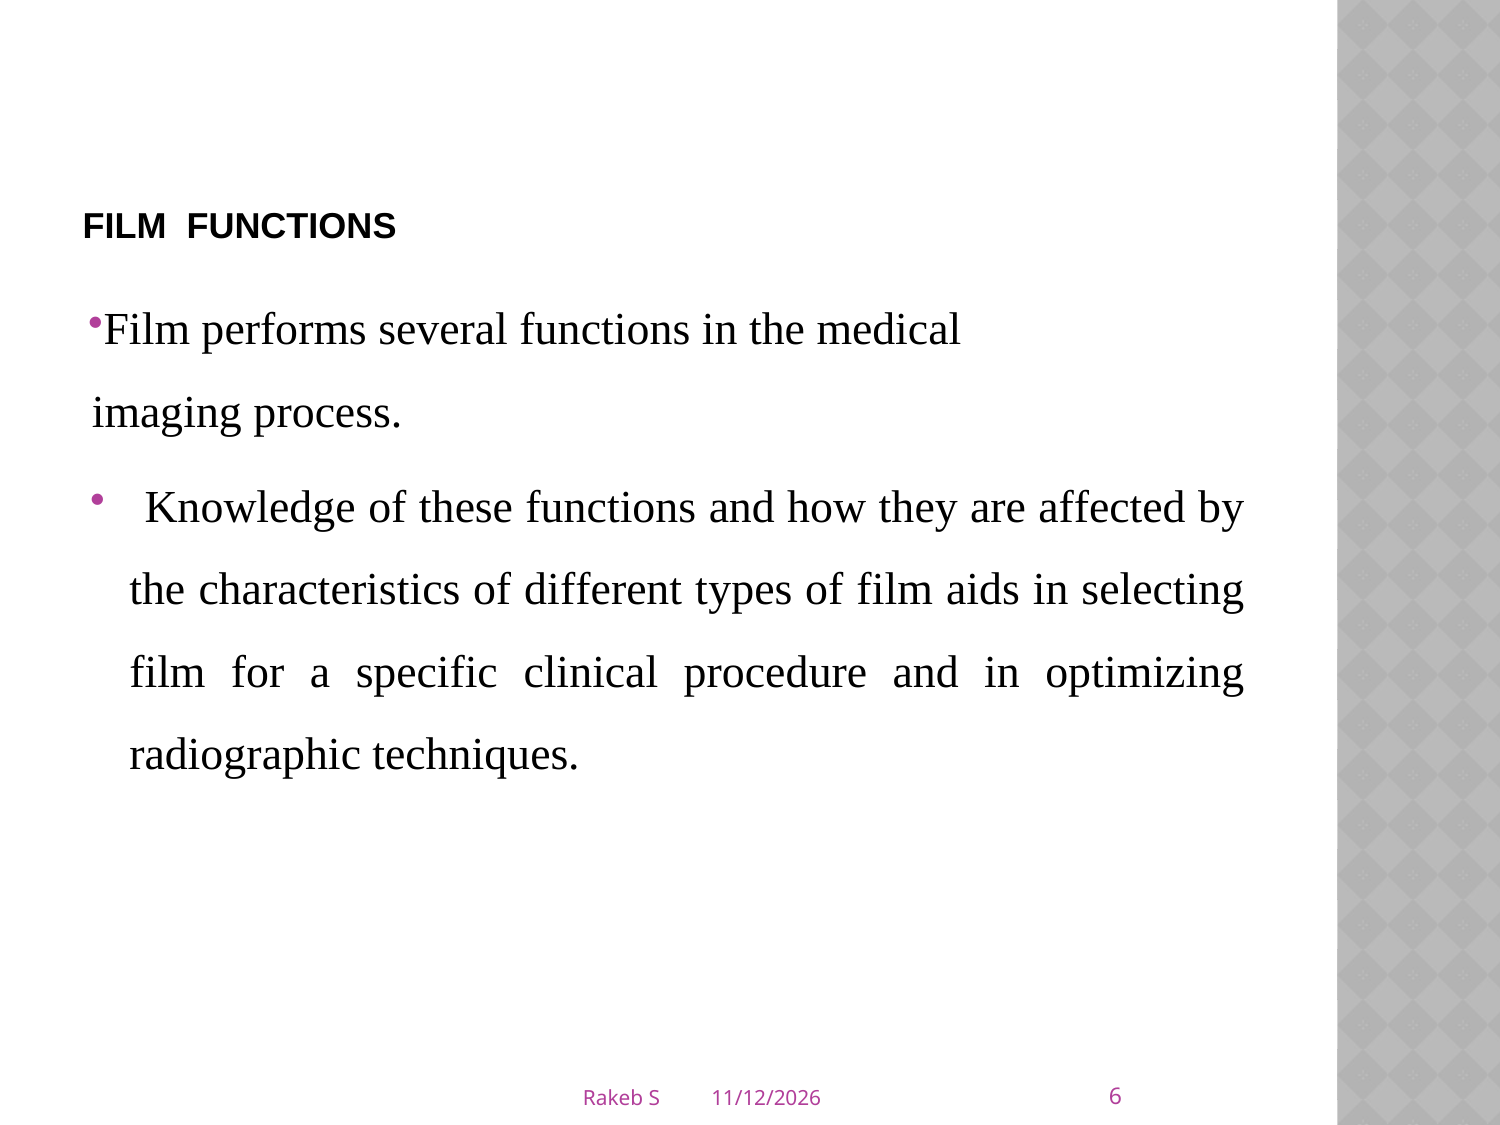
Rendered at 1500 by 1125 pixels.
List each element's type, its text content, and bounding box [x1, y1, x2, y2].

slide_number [696, 1075, 1025, 1113]
title FILM FUNCTIONS [75, 105, 1263, 247]
slide_number 6 [1025, 1075, 1122, 1113]
list Film performs several functions in the medical imaging process. Knowledge of these functions and how they are affected by the characteristics of different types of film aids in selecting film for a specific clinical procedure and in optimizing radiographic techniques. [75, 264, 1263, 1059]
footer Rakeb S [75, 1075, 675, 1114]
